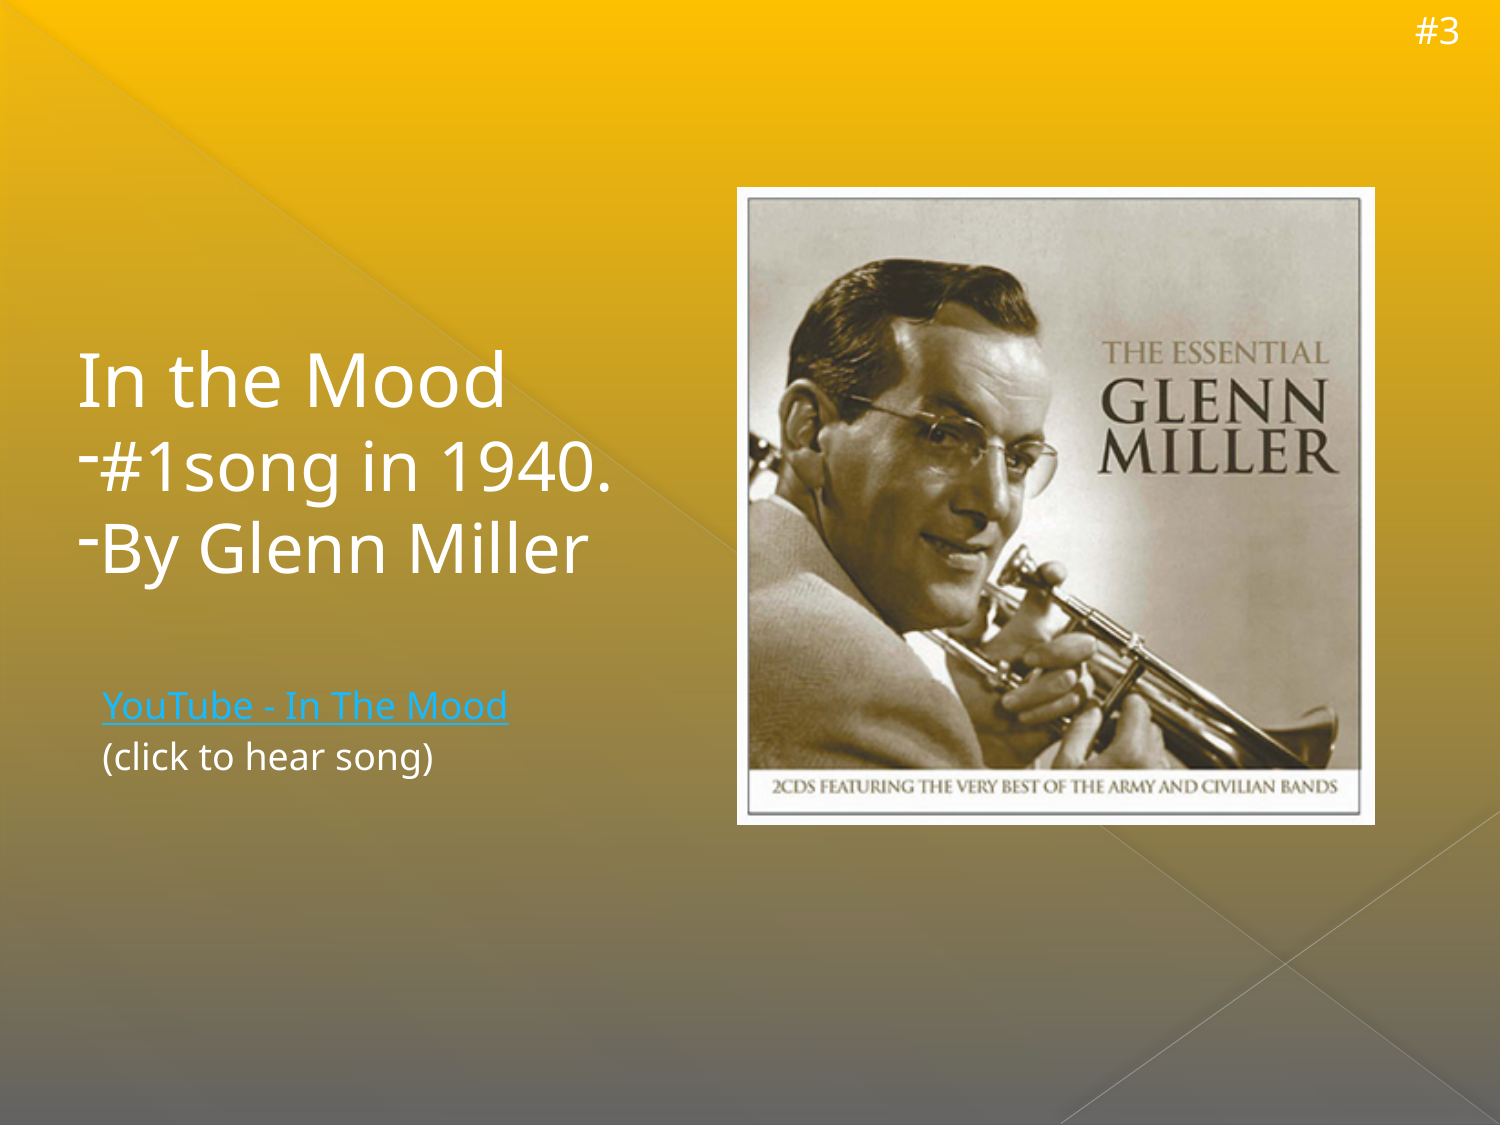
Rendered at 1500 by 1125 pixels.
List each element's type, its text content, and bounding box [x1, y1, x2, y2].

text_box #3 [1400, 0, 1500, 60]
picture [737, 187, 1376, 826]
text_box In the Mood #1song in 1940. By Glenn Miller [62, 324, 663, 595]
text_box YouTube - In The Mood (click to hear song) [87, 674, 663, 786]
